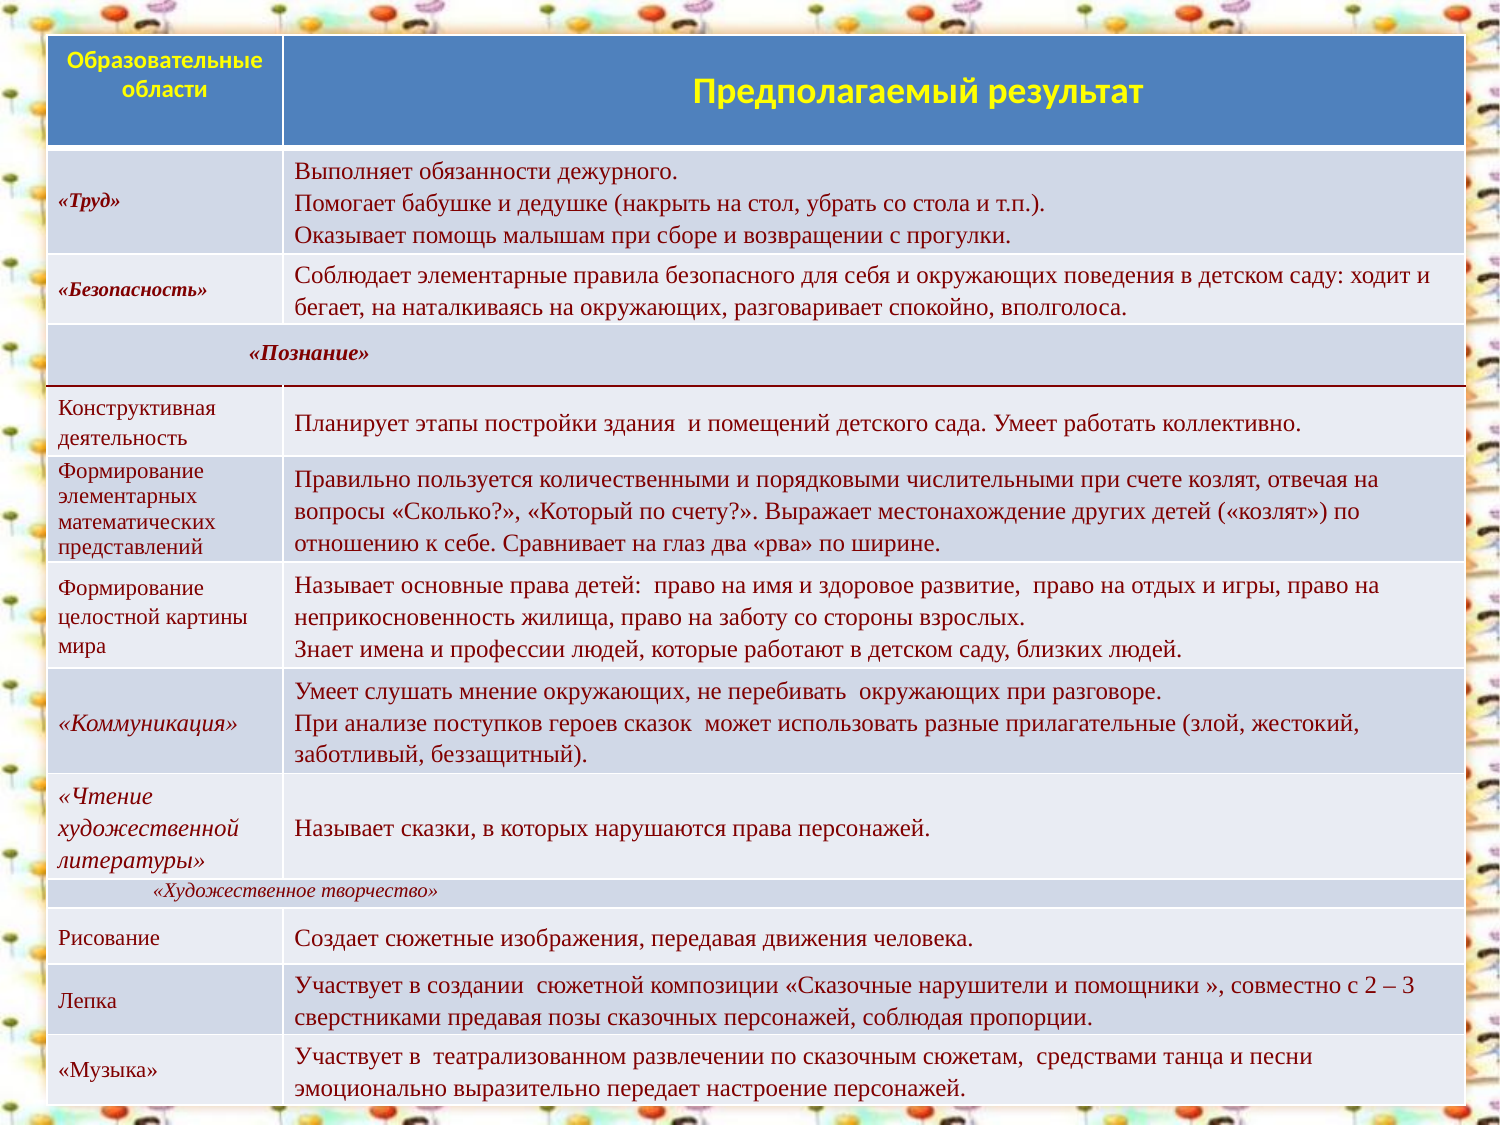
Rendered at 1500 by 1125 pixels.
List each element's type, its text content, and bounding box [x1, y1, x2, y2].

table_cell «Коммуникация» [48, 669, 282, 773]
table_cell «Познание» [48, 325, 1464, 385]
picture [0, 0, 1500, 1125]
table_cell Создает сюжетные изображения, передавая движения человека. [284, 909, 1464, 963]
table_cell Участвует в театрализованном развлечении по сказочным сюжетам, средствами танца и песни эмоционально выразительно передает настроение персонажей. [284, 1035, 1464, 1104]
table_cell Конструктивная деятельность [48, 387, 282, 455]
table_cell «Чтение художественной литературы» [48, 774, 282, 878]
table_cell Выполняет обязанности дежурного. Помогает бабушке и дедушке (накрыть на стол, убрать со стола и т.п.). Оказывает помощь малышам при сборе и возвращении с прогулки. [284, 151, 1464, 253]
table_cell Участвует в создании сюжетной композиции «Сказочные нарушители и помощники », совместно с 2 – 3 сверстниками предавая позы сказочных персонажей, соблюдая пропорции. [284, 965, 1464, 1034]
table_cell Рисование [48, 909, 282, 963]
table_cell Формирование целостной картины мира [48, 563, 282, 667]
table_header Предполагаемый результат [284, 36, 1464, 145]
table_cell Правильно пользуется количественными и порядковыми числительными при счете козлят, отвечая на вопросы «Сколько?», «Который по счету?». Выражает местонахождение других детей («козлят») по отношению к себе. Сравнивает на глаз два «рва» по ширине. [284, 457, 1464, 561]
table_cell «Музыка» [48, 1035, 282, 1104]
table_cell «Художественное творчество» [48, 880, 1464, 907]
table_cell Умеет слушать мнение окружающих, не перебивать окружающих при разговоре. При анализе поступков героев сказок может использовать разные прилагательные (злой, жестокий, заботливый, беззащитный). [284, 669, 1464, 773]
table_header Образовательные области [48, 36, 282, 145]
table_cell Соблюдает элементарные правила безопасного для себя и окружающих поведения в детском саду: ходит и бегает, на наталкиваясь на окружающих, разговаривает спокойно, вполголоса. [284, 255, 1464, 323]
table_cell Планирует этапы постройки здания и помещений детского сада. Умеет работать коллективно. [284, 387, 1464, 455]
table_cell «Безопасность» [48, 255, 282, 323]
table_cell Лепка [48, 965, 282, 1034]
table_cell Называет сказки, в которых нарушаются права персонажей. [284, 774, 1464, 878]
table_cell Называет основные права детей: право на имя и здоровое развитие, право на отдых и игры, право на неприкосновенность жилища, право на заботу со стороны взрослых. Знает имена и профессии людей, которые работают в детском саду, близких людей. [284, 563, 1464, 667]
table_cell Формирование элементарных математических представлений [48, 457, 282, 561]
table_cell «Труд» [48, 151, 282, 253]
